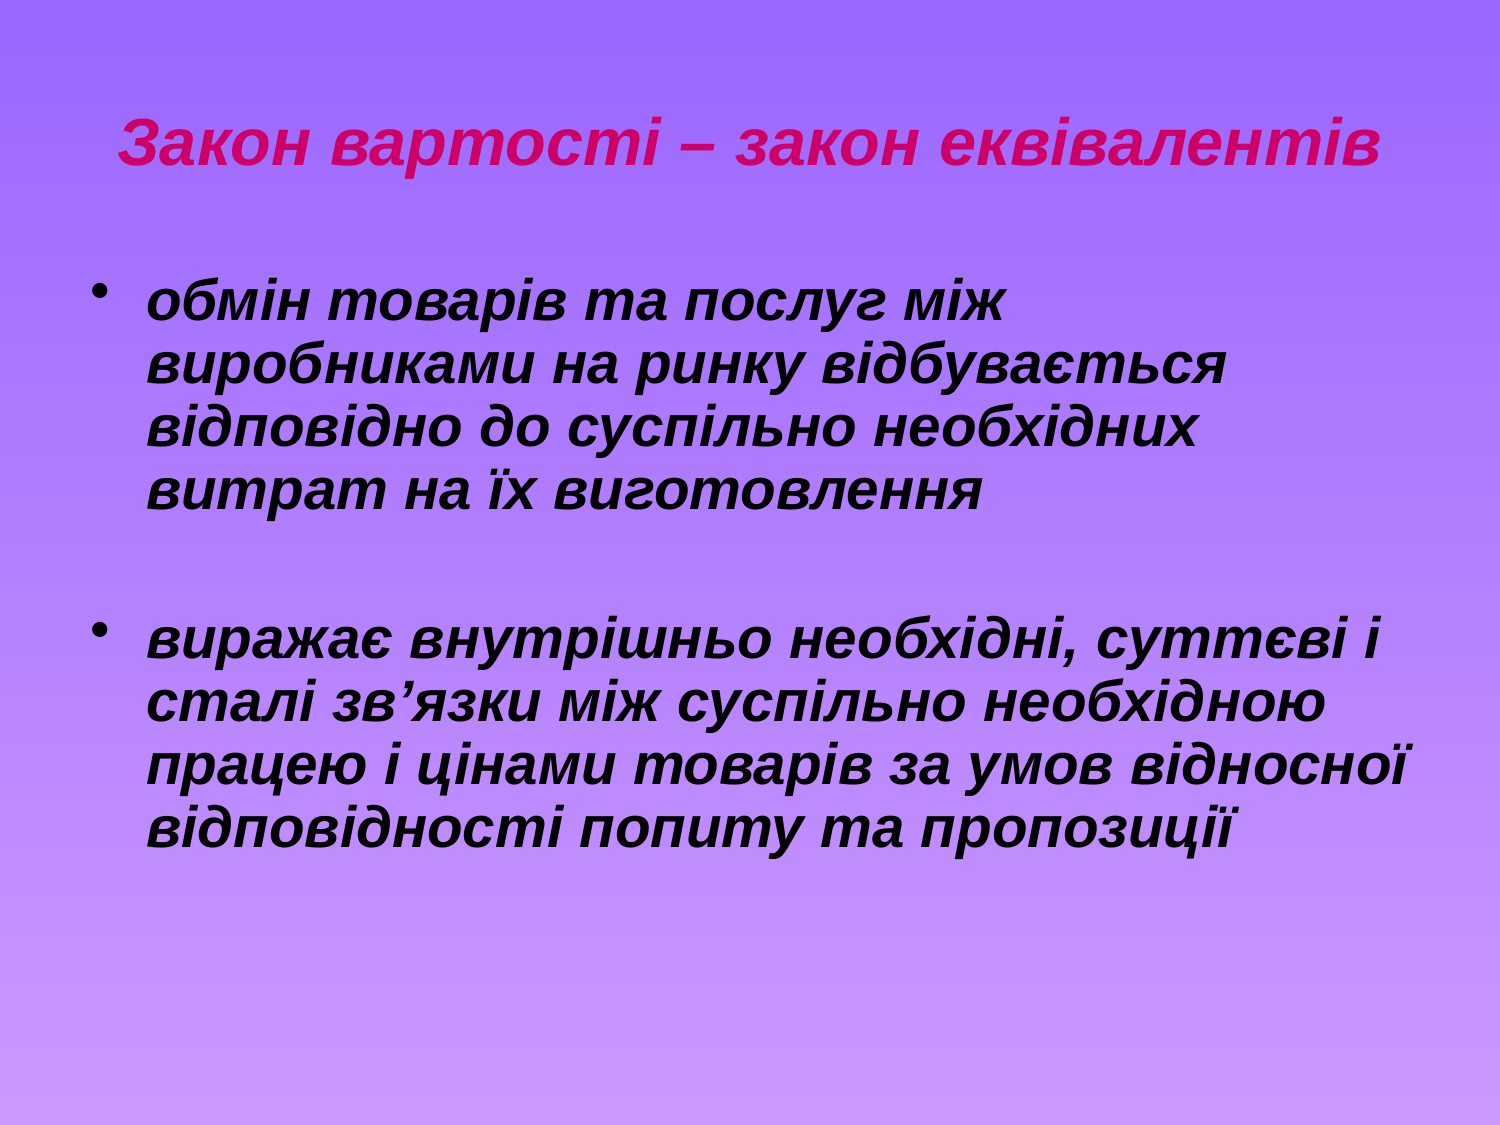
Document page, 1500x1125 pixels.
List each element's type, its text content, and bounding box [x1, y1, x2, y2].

title Закон вартості – закон еквівалентів [74, 44, 1426, 233]
list обмін товарів та послуг між виробниками на ринку відбувається відповідно до суспільно необхідних витрат на їх виготовлення виражає внутрішньо необхідні, суттєві і сталі зв’язки між суспільно необхідною працею і цінами товарів за умов відносної відповідності попиту та пропозиції [74, 262, 1426, 1006]
